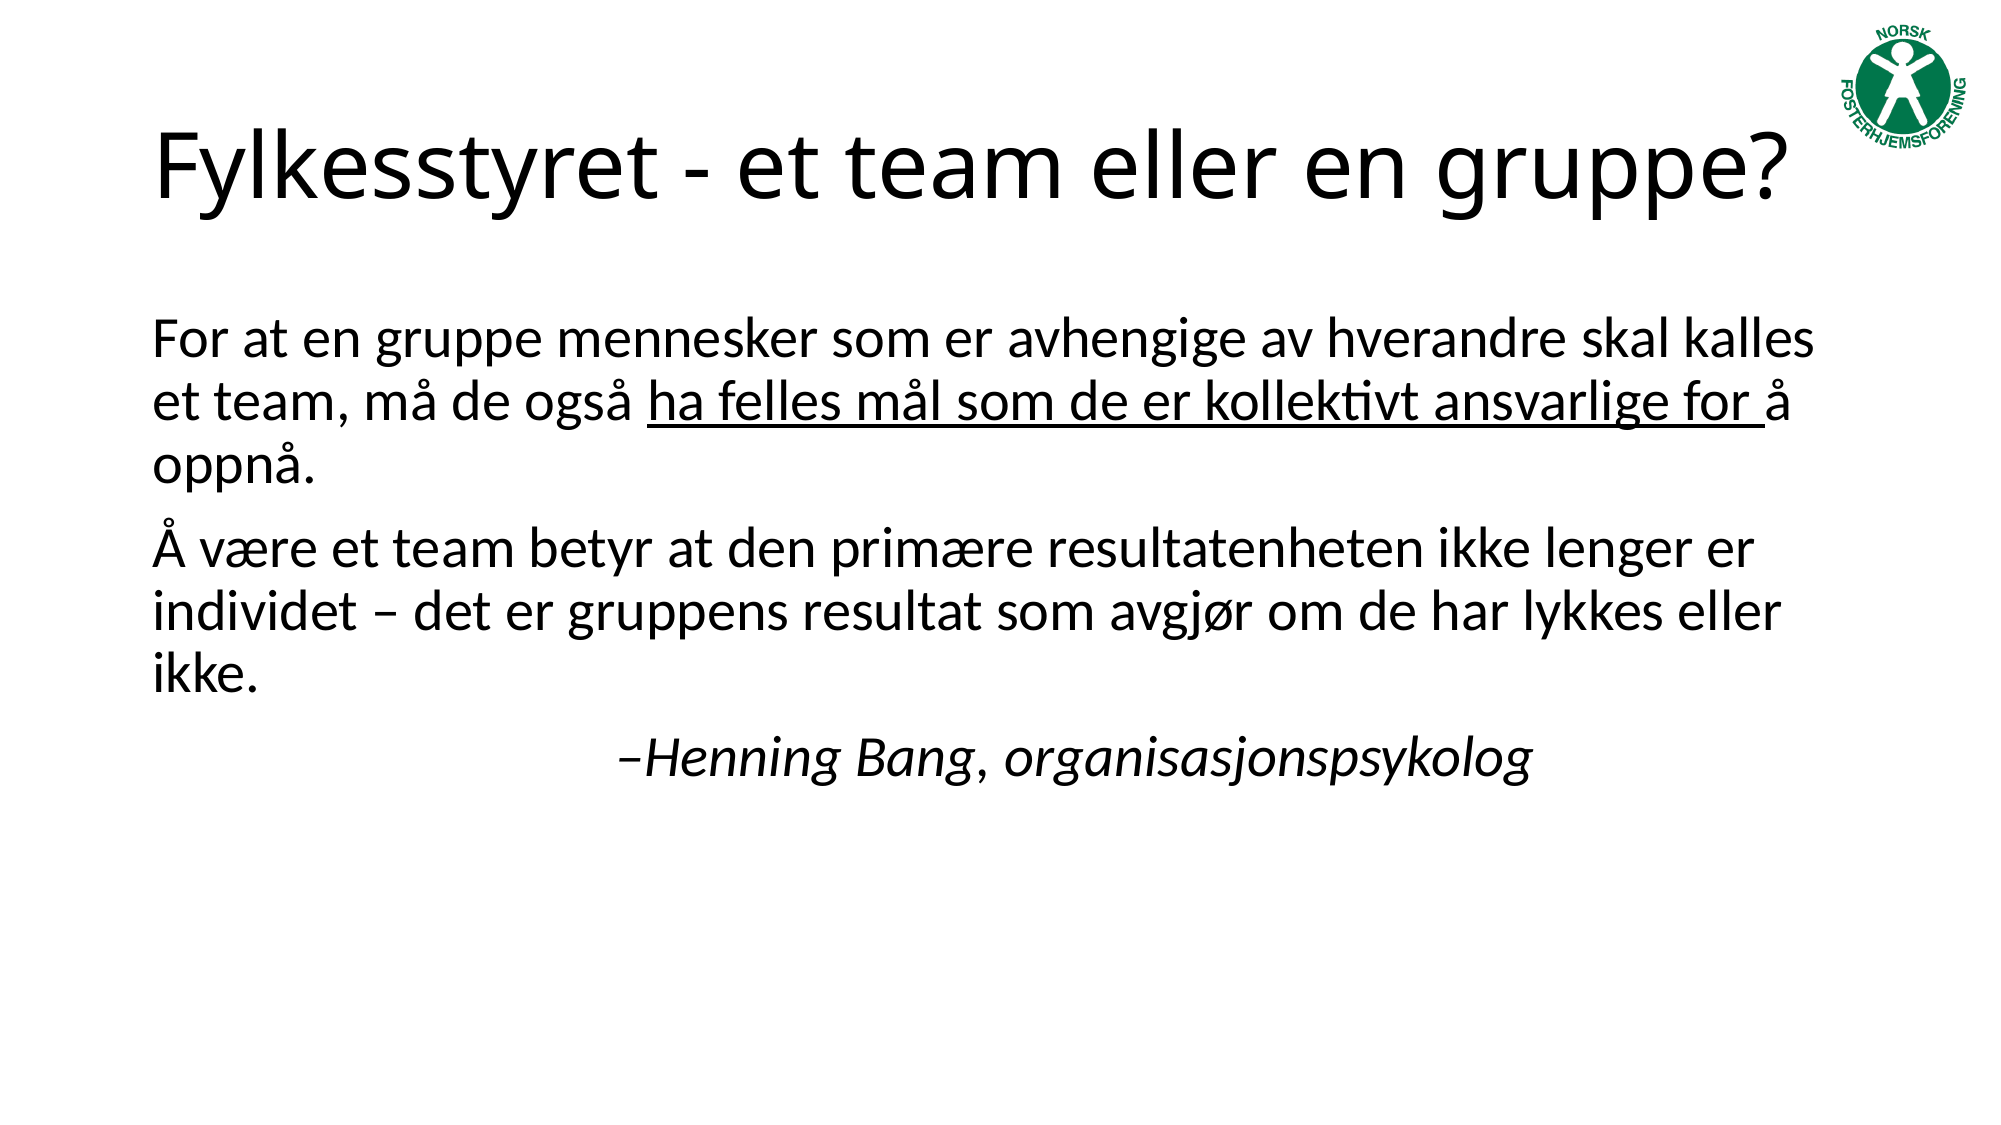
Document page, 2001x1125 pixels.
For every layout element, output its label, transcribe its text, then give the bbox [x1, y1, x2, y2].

list For at en gruppe mennesker som er avhengige av hverandre skal kalles et team, må de også ha felles mål som de er kollektivt ansvarlige for å oppnå. Å være et team betyr at den primære resultatenheten ikke lenger er individet – det er gruppens resultat som avgjør om de har lykkes eller ikke. –Henning Bang, organisasjonspsykolog [137, 299, 1863, 1014]
picture [1837, 21, 1968, 152]
title Fylkesstyret - et team eller en gruppe? [137, 59, 1863, 278]
